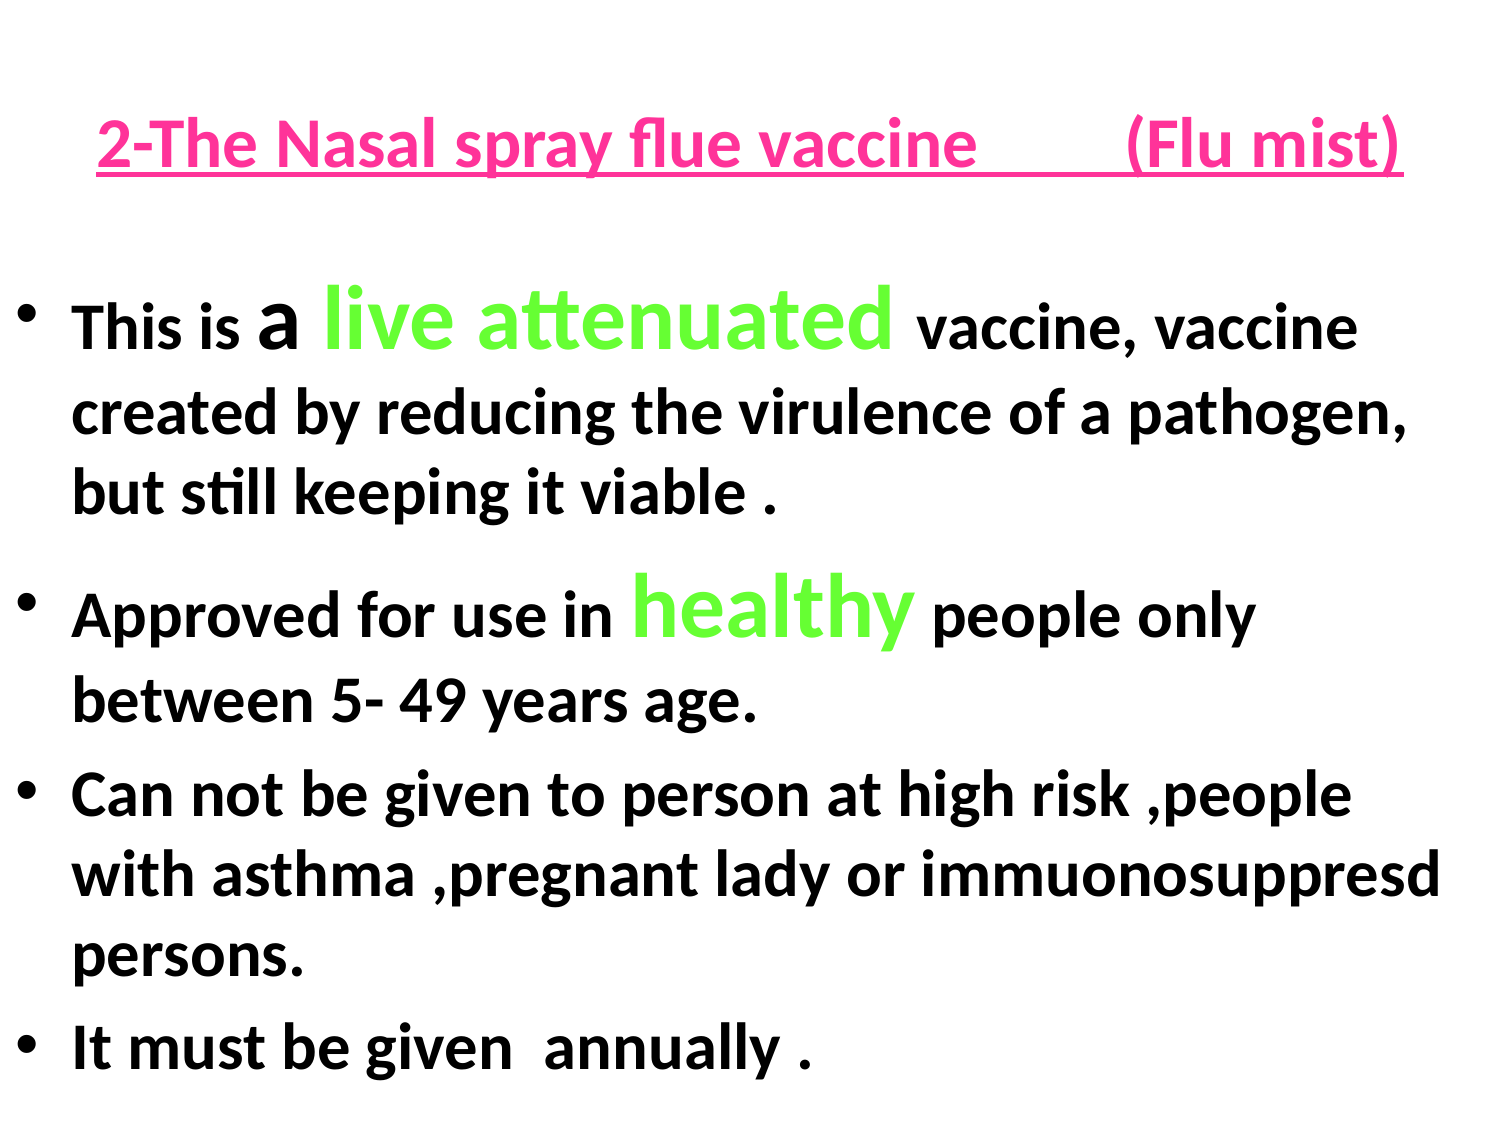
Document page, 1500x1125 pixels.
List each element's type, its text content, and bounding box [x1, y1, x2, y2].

list This is a live attenuated vaccine, vaccine created by reducing the virulence of a pathogen, but still keeping it viable . Approved for use in healthy people only between 5- 49 years age. Can not be given to person at high risk ,people with asthma ,pregnant lady or immuonosuppresd persons. It must be given annually . [0, 249, 1500, 1125]
title 2-The Nasal spray flue vaccine (Flu mist) [75, 45, 1425, 233]
